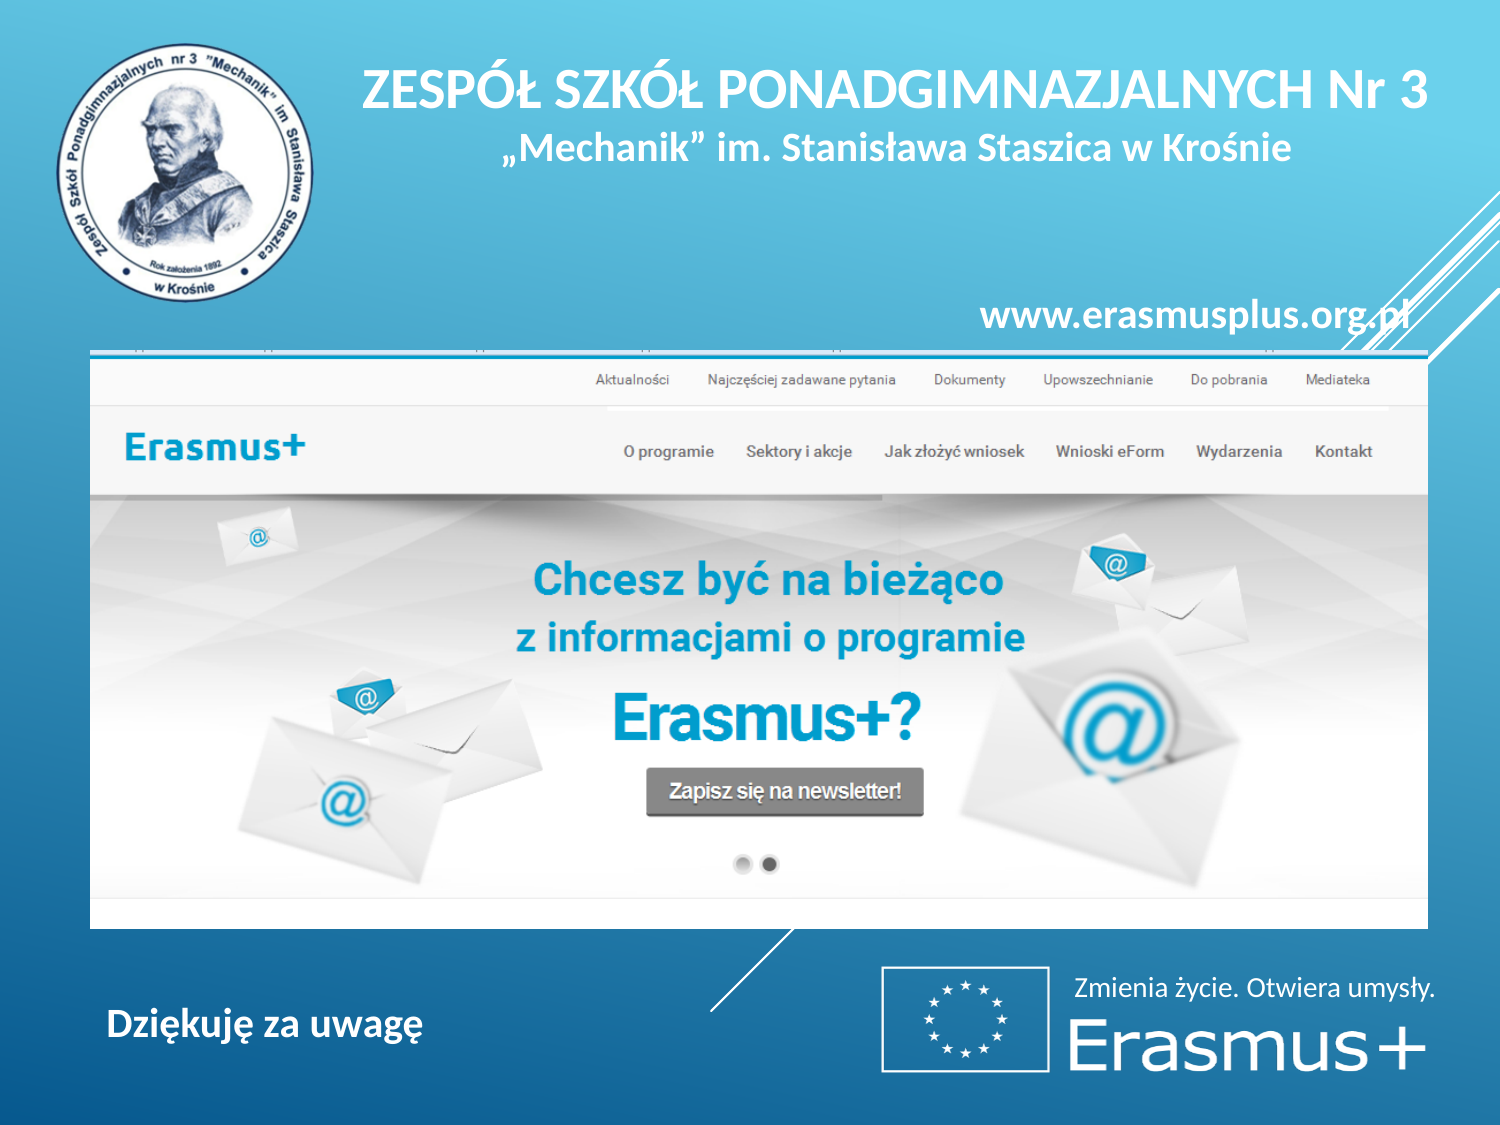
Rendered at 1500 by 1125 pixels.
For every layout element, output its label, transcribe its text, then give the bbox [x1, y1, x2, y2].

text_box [852, 939, 1473, 1101]
picture [89, 360, 1429, 929]
text_box ZESPÓŁ SZKÓŁ PONADGIMNAZJALNYCH Nr 3 „Mechanik” im. Stanisława Staszica w Krośnie [329, 42, 1463, 178]
picture [89, 349, 1429, 355]
picture [54, 42, 316, 304]
text_box www.erasmusplus.org.pl [964, 279, 1427, 344]
text_box Dziękuję za uwagę [91, 988, 439, 1054]
